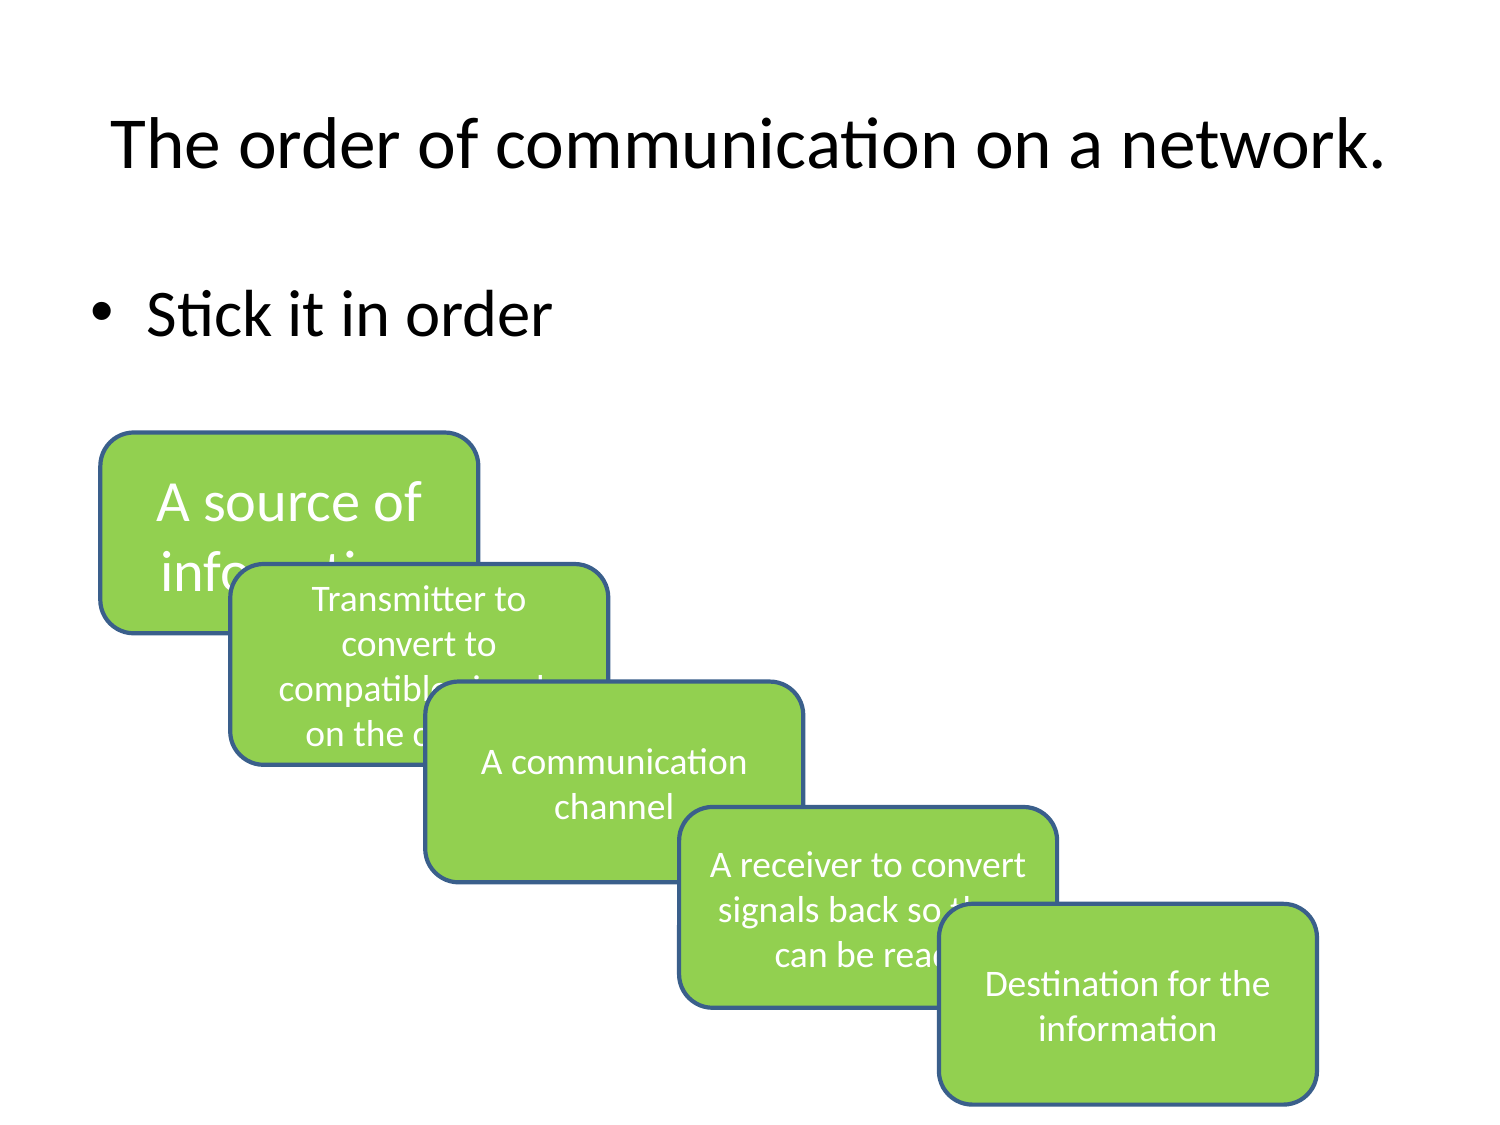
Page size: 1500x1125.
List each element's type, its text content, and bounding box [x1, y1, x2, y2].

text_box Transmitter to convert to compatible signals on the channel [228, 561, 611, 767]
text_box A receiver to convert signals back so they can be read. [676, 804, 1060, 1010]
text_box Destination for the information [936, 901, 1320, 1107]
title The order of communication on a network. [75, 45, 1425, 233]
list Stick it in order [75, 262, 1425, 1005]
text_box A source of infomation [98, 430, 481, 636]
text_box A communication channel [423, 679, 806, 885]
